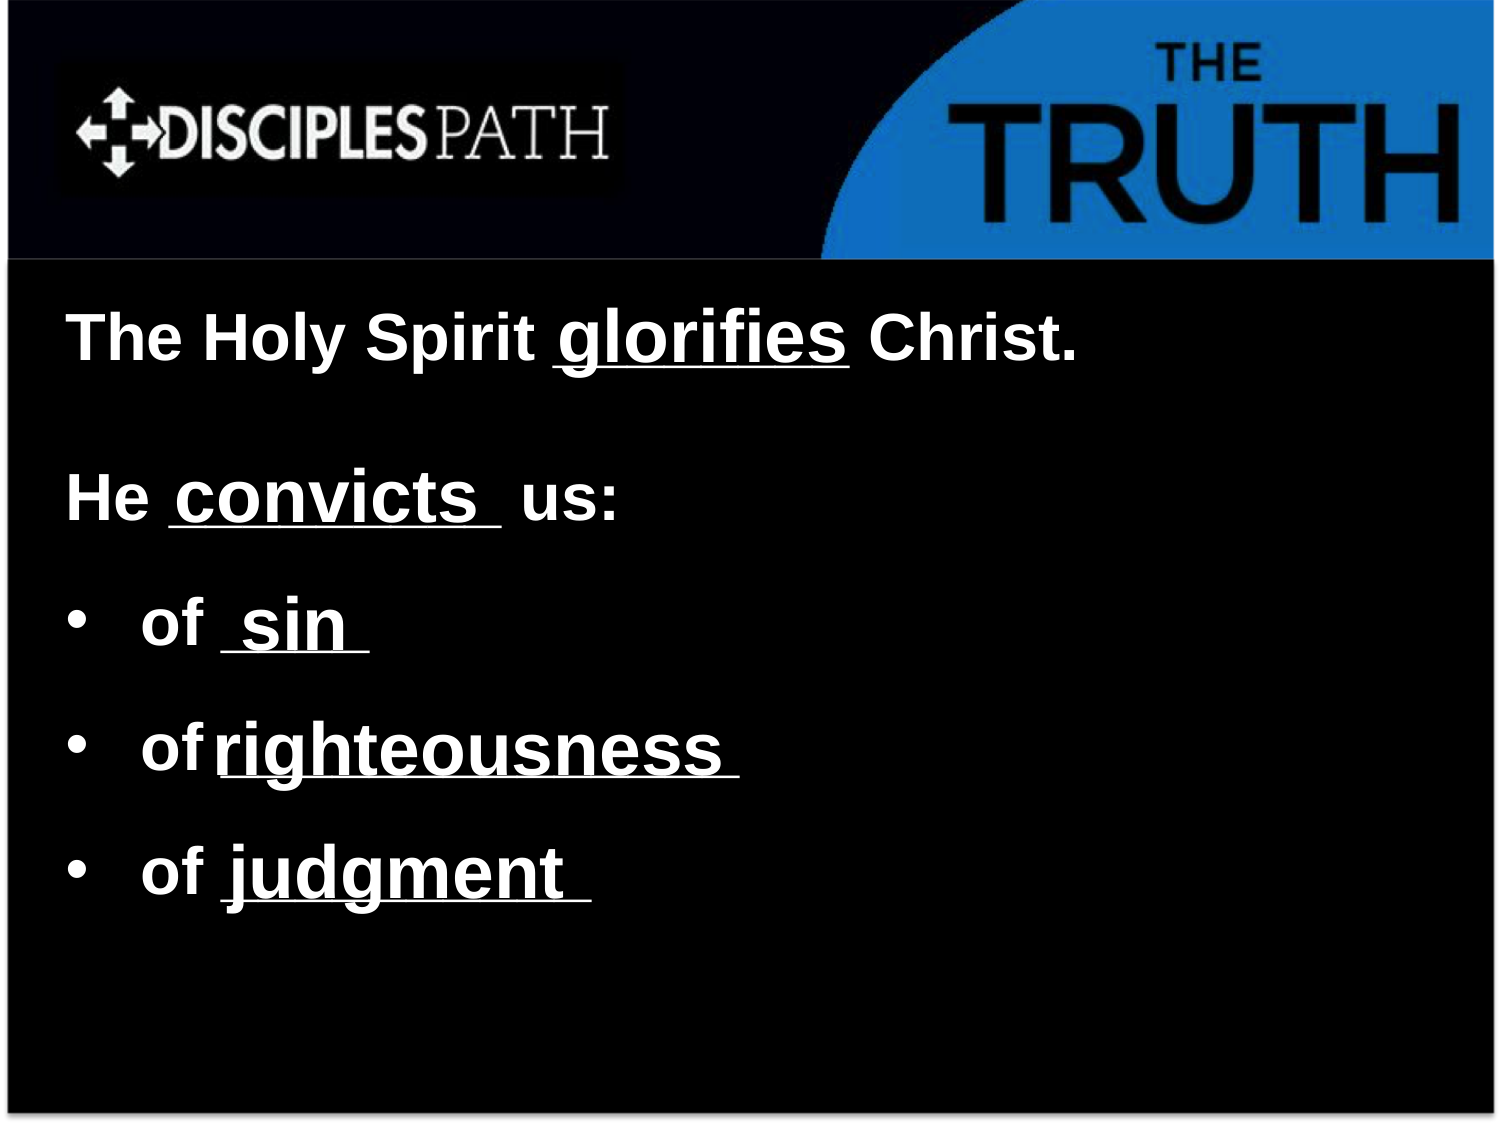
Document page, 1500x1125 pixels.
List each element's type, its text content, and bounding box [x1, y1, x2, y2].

text_box judgment [213, 816, 836, 921]
text_box righteousness [197, 693, 820, 798]
picture [0, 0, 1500, 1125]
text_box convicts [160, 439, 715, 545]
text_box glorifies [542, 280, 1098, 385]
text_box sin [225, 568, 692, 673]
text_box The Holy Spirit ________ Christ. He _________ us: of ____ of ______________ of __________ [50, 286, 1500, 916]
